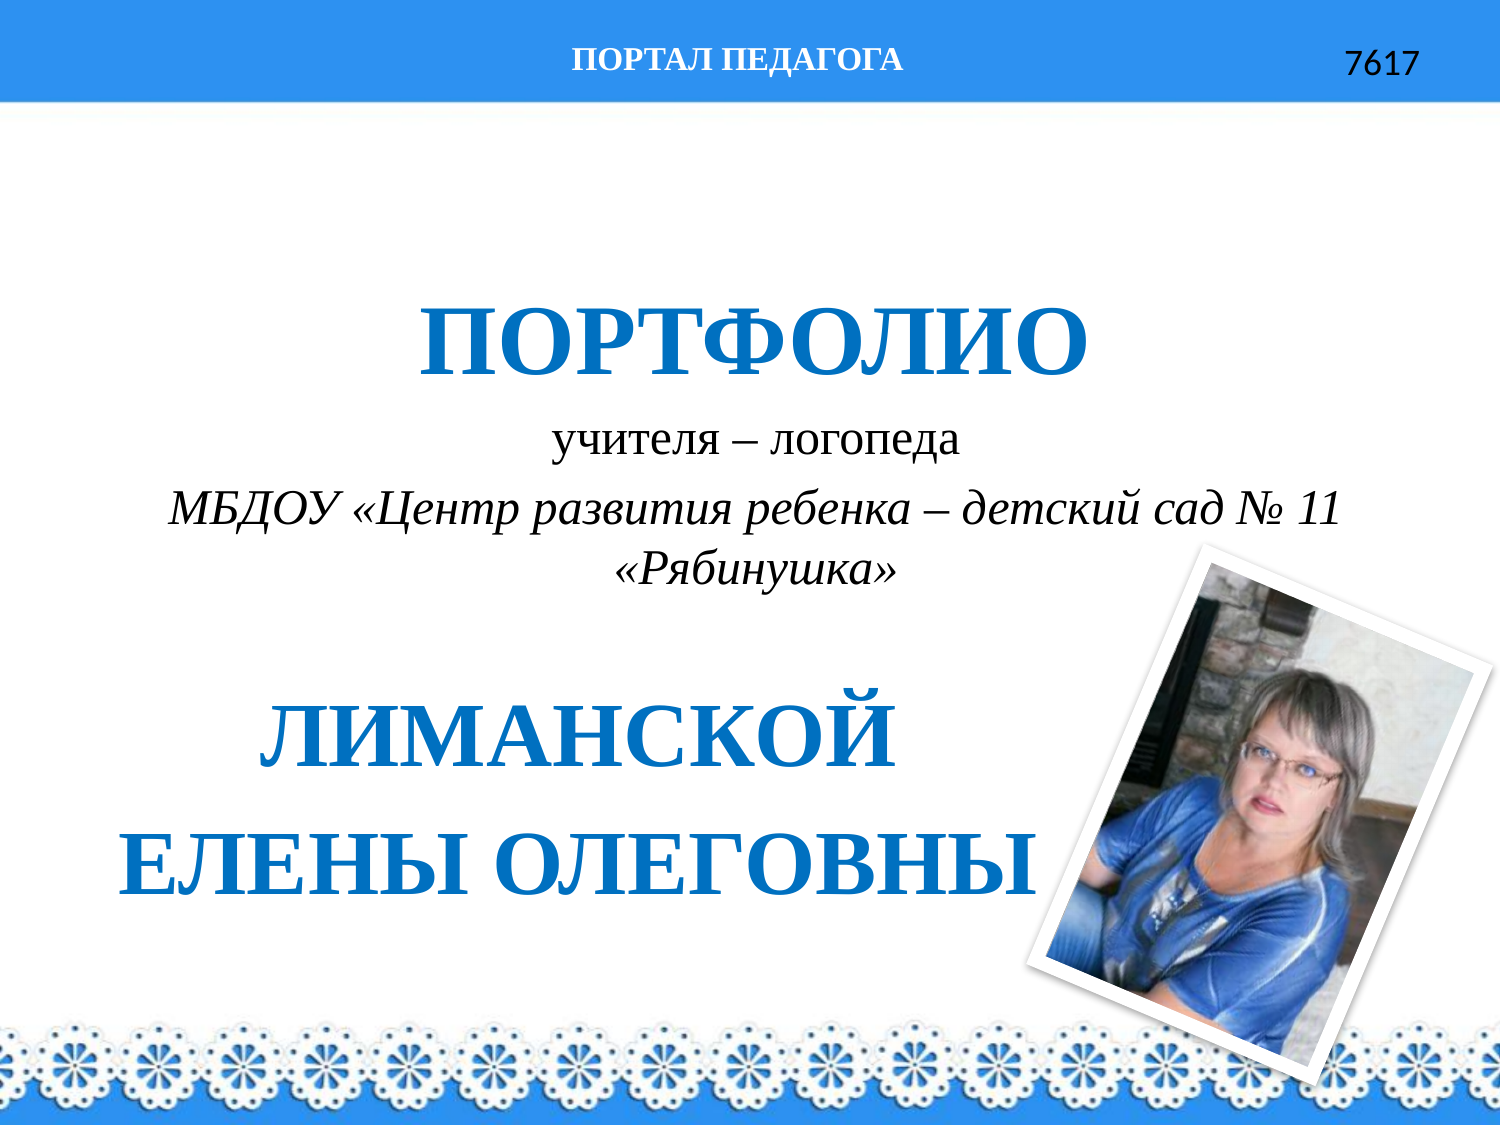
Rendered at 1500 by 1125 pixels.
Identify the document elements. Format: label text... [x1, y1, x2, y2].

picture [0, 0, 1500, 1125]
text_box 7617 [1329, 30, 1436, 91]
title ПОРТАЛ ПЕДАГОГА [100, 0, 1376, 178]
text_box ПОРТФОЛИО учителя – логопеда МБДОУ «Центр развития ребенка – детский сад № 11 «Рябинушка» [100, 267, 1412, 634]
text_box ЛИМАНСКОЙ ЕЛЕНЫ ОЛЕГОВНЫ [0, 667, 1113, 1034]
